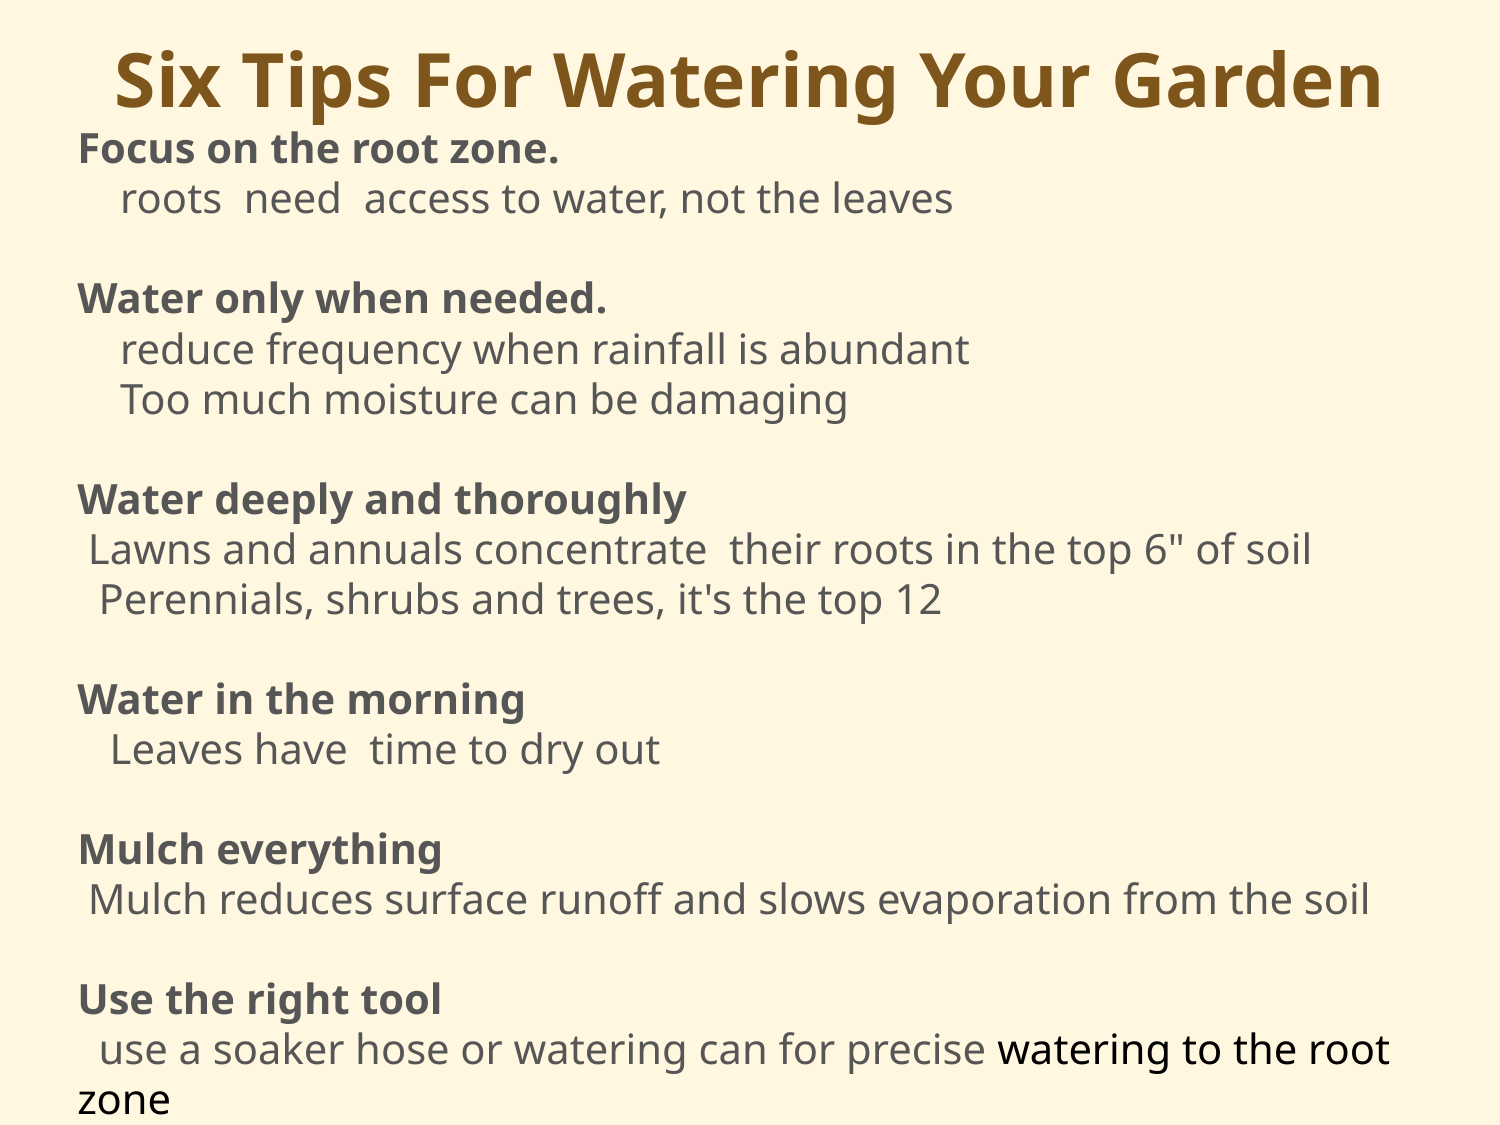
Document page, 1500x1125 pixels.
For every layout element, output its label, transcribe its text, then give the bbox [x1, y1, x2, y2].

text_box Six Tips For Watering Your Garden Focus on the root zone. roots need access to water, not the leaves Water only when needed. reduce frequency when rainfall is abundant Too much moisture can be damaging Water deeply and thoroughly Lawns and annuals concentrate their roots in the top 6" of soil Perennials, shrubs and trees, it's the top 12 Water in the morning Leaves have time to dry out Mulch everything Mulch reduces surface runoff and slows evaporation from the soil Use the right tool use a soaker hose or watering can for precise watering to the root zone [62, 24, 1438, 1125]
